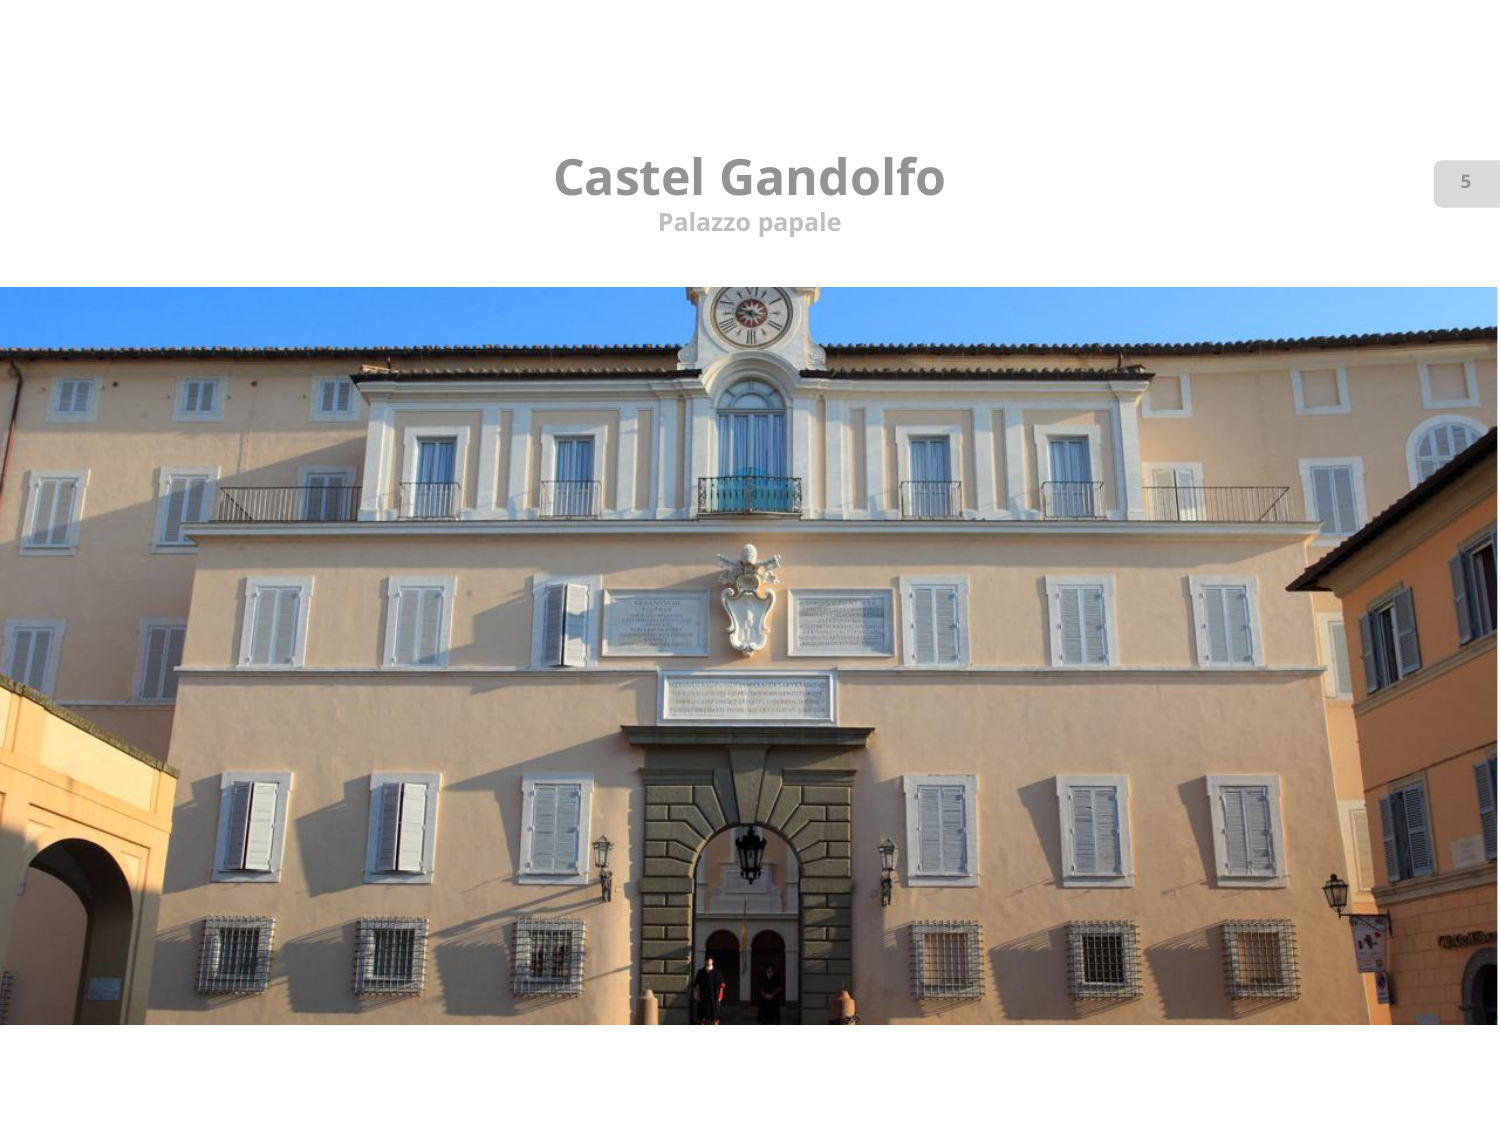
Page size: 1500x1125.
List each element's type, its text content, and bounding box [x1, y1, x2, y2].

picture [0, 287, 1498, 1026]
list Palazzo papale [412, 204, 1088, 238]
slide_number 5 [1434, 160, 1498, 206]
title Castel Gandolfo [287, 146, 1213, 205]
